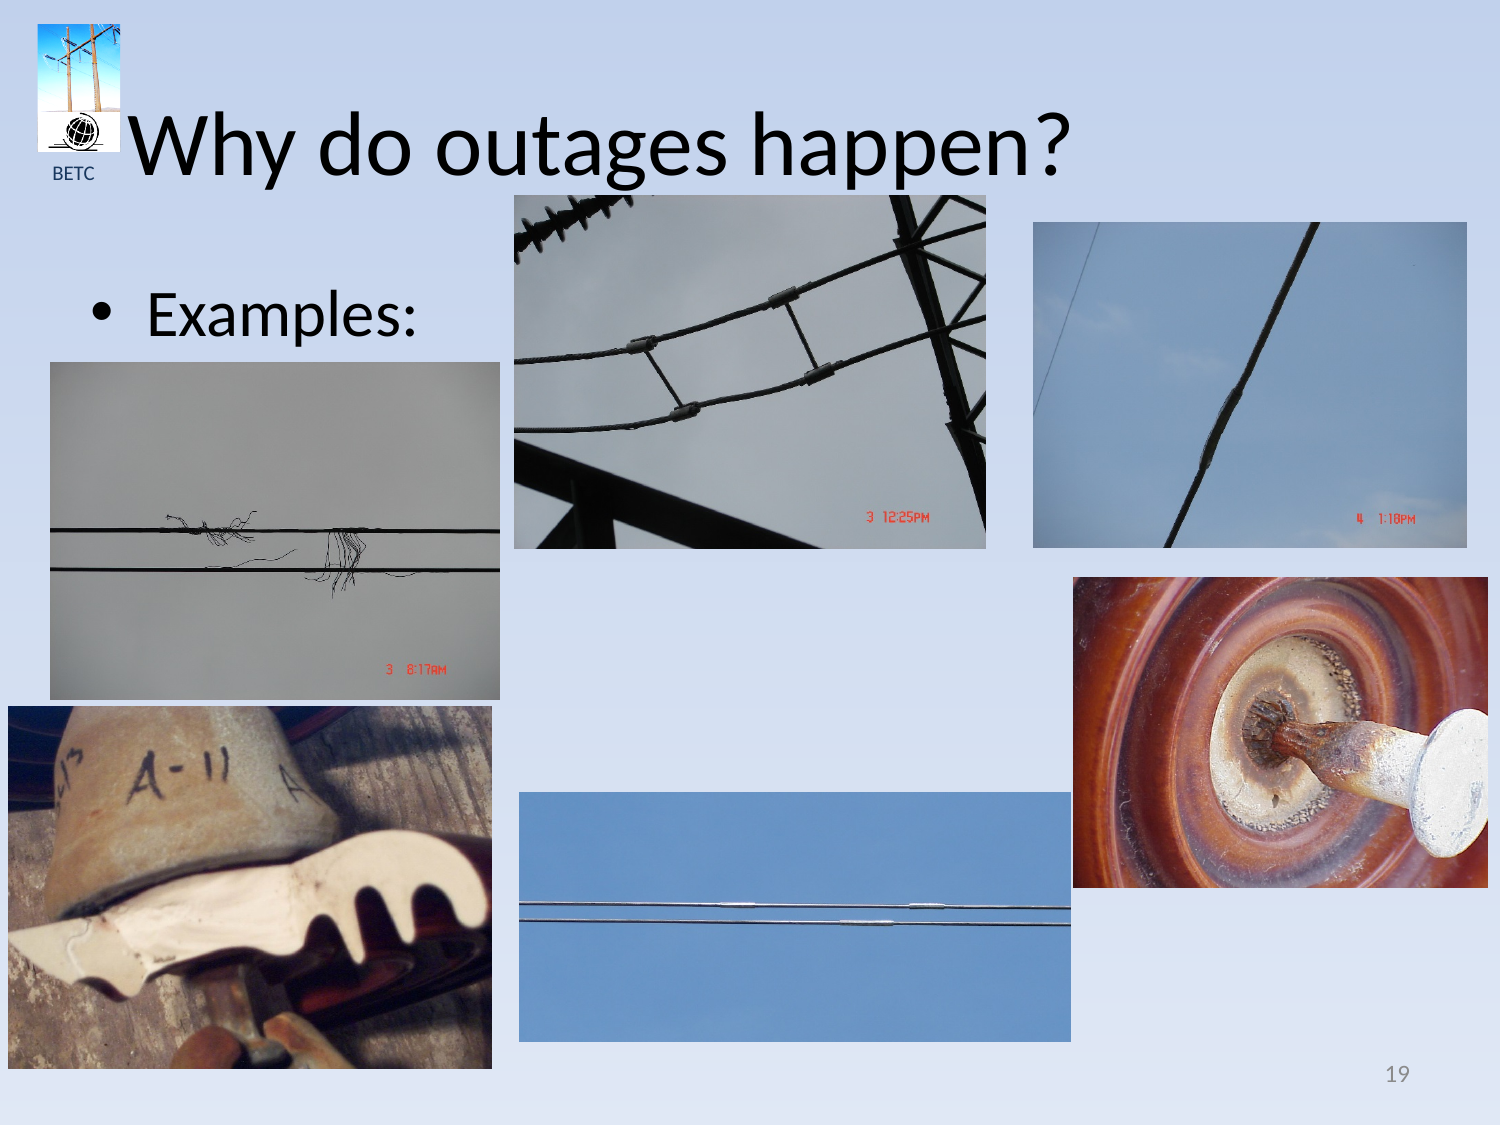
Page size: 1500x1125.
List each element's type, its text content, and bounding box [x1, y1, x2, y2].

picture [514, 195, 986, 549]
slide_number 19 [1074, 1042, 1425, 1103]
list Examples: [75, 262, 1425, 1063]
picture [49, 362, 501, 701]
picture [1073, 576, 1488, 888]
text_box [37, 24, 121, 193]
title Why do outages happen? [112, 45, 1425, 233]
picture [518, 792, 1072, 1042]
picture [8, 705, 492, 1069]
picture [1033, 222, 1467, 548]
